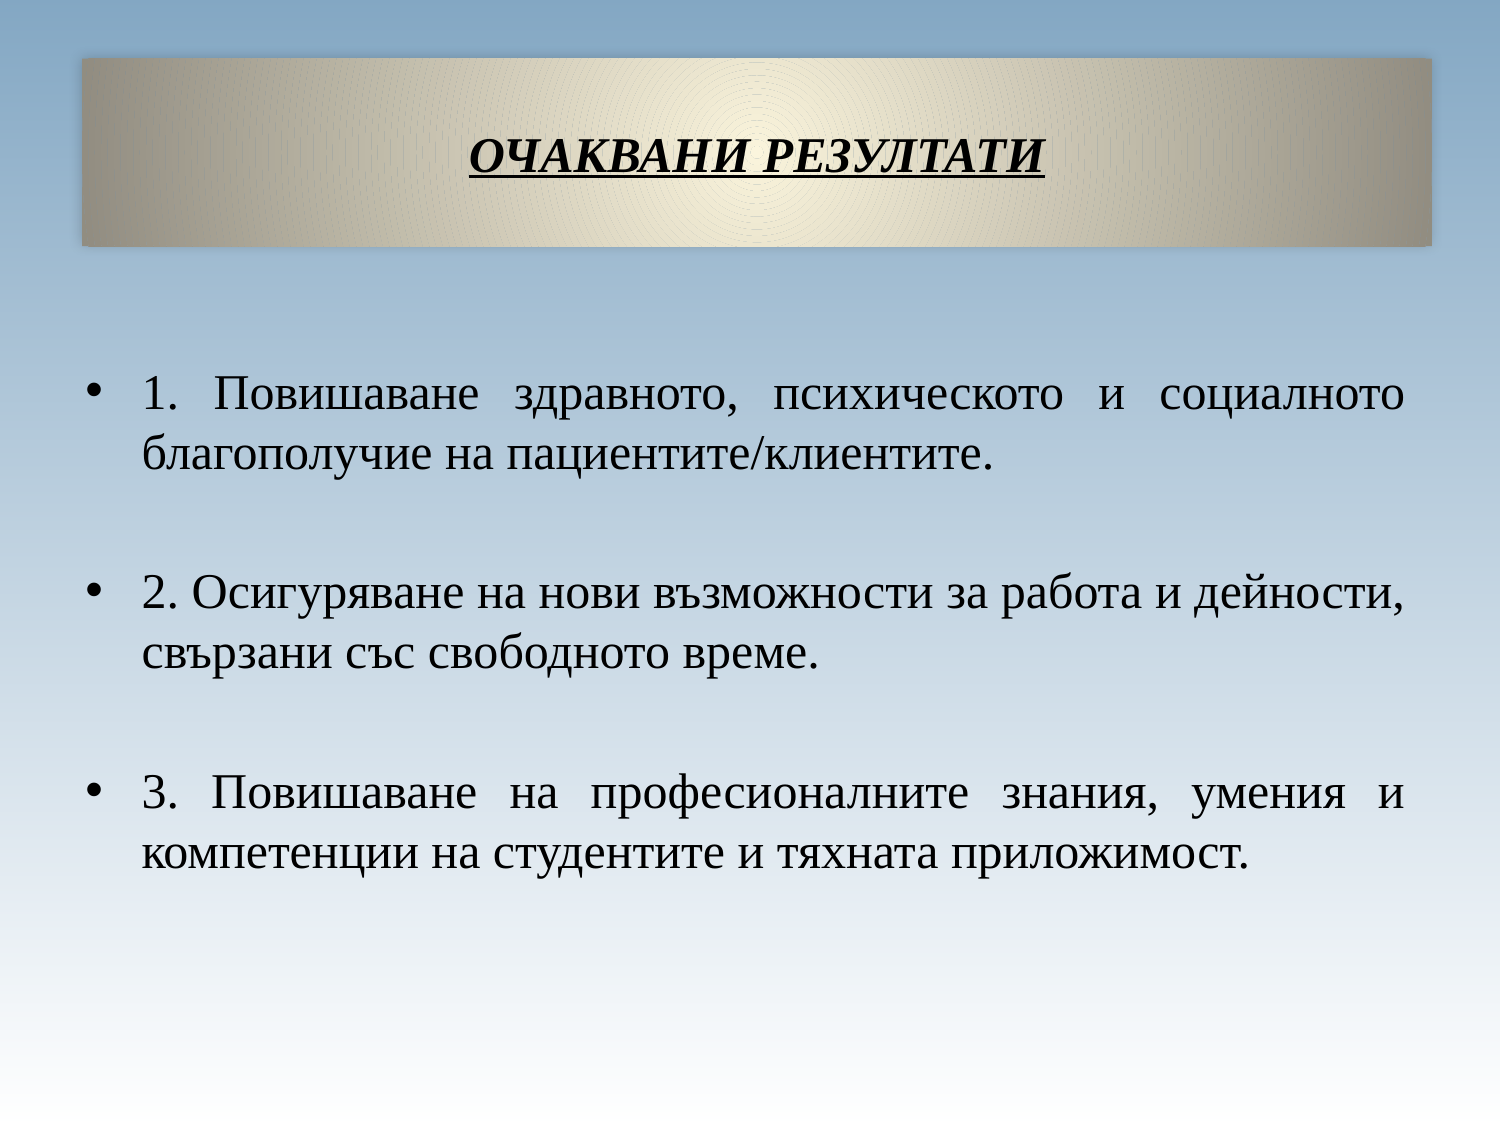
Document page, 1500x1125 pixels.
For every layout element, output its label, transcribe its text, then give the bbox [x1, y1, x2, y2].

list 1. Повишаване здравното, психическото и социалното благополучие на пациентите/клиентите. 2. Осигуряване на нови възможности за работа и дейности, свързани със свободното време. 3. Повишаване на професионалните знания, умения и компетенции на студентите и тяхната приложимост. [70, 351, 1421, 1008]
title ОЧАКВАНИ РЕЗУЛТАТИ [82, 58, 1432, 247]
